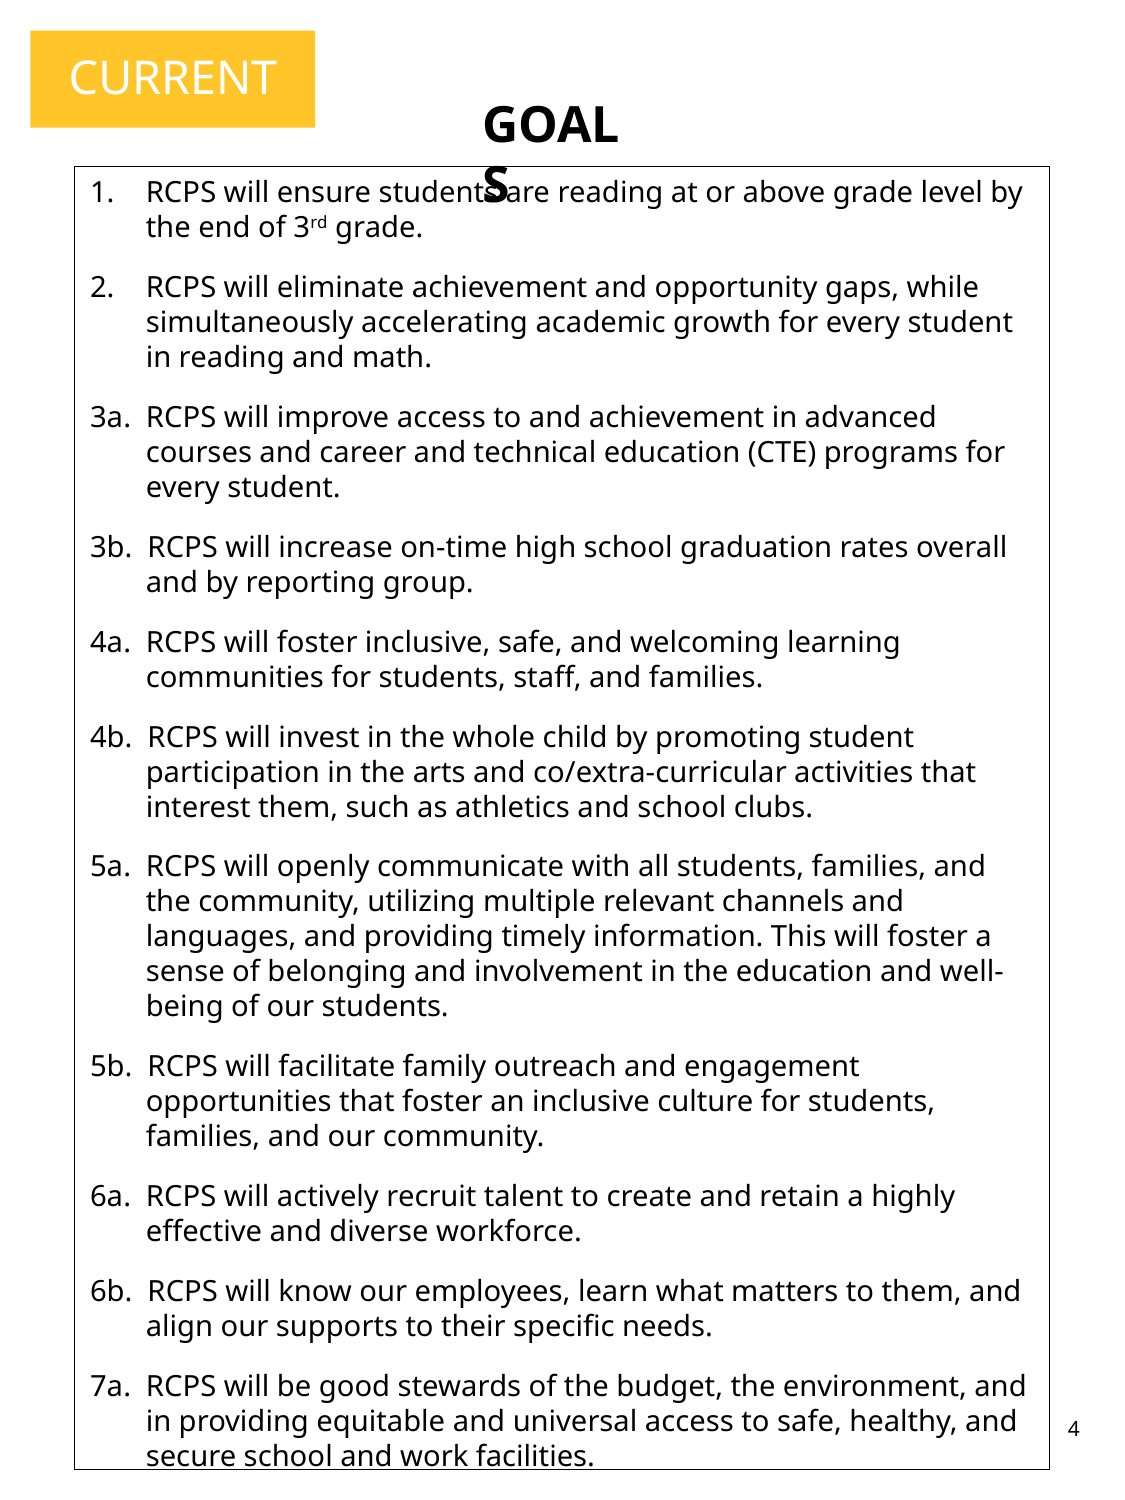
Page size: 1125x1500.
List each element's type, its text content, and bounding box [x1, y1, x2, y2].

slide_number 4 [841, 1389, 1095, 1470]
text_box RCPS will ensure students are reading at or above grade level by the end of 3rd grade. RCPS will eliminate achievement and opportunity gaps, while simultaneously accelerating academic growth for every student in reading and math. 3a. RCPS will improve access to and achievement in advanced courses and career and technical education (CTE) programs for every student. 3b. RCPS will increase on-time high school graduation rates overall and by reporting group. 4a. RCPS will foster inclusive, safe, and welcoming learning communities for students, staff, and families. 4b. RCPS will invest in the whole child by promoting student participation in the arts and co/extra-curricular activities that interest them, such as athletics and school clubs. 5a. RCPS will openly communicate with all students, families, and the community, utilizing multiple relevant channels and languages, and providing timely information. This will foster a sense of belonging and involvement in the education and well-being of our students. 5b. RCPS will facilitate family outreach and engagement opportunities that foster an inclusive culture for students, families, and our community. 6a. RCPS will actively recruit talent to create and retain a highly effective and diverse workforce. 6b. RCPS will know our employees, learn what matters to them, and align our supports to their specific needs. 7a. RCPS will be good stewards of the budget, the environment, and in providing equitable and universal access to safe, healthy, and secure school and work facilities. 7b. RCPS’ outsourced vendor services will meet expectations outlined in contractual agreements. [74, 166, 1050, 1470]
text_box GOALS [467, 85, 658, 168]
text_box CURRENT [30, 30, 316, 128]
